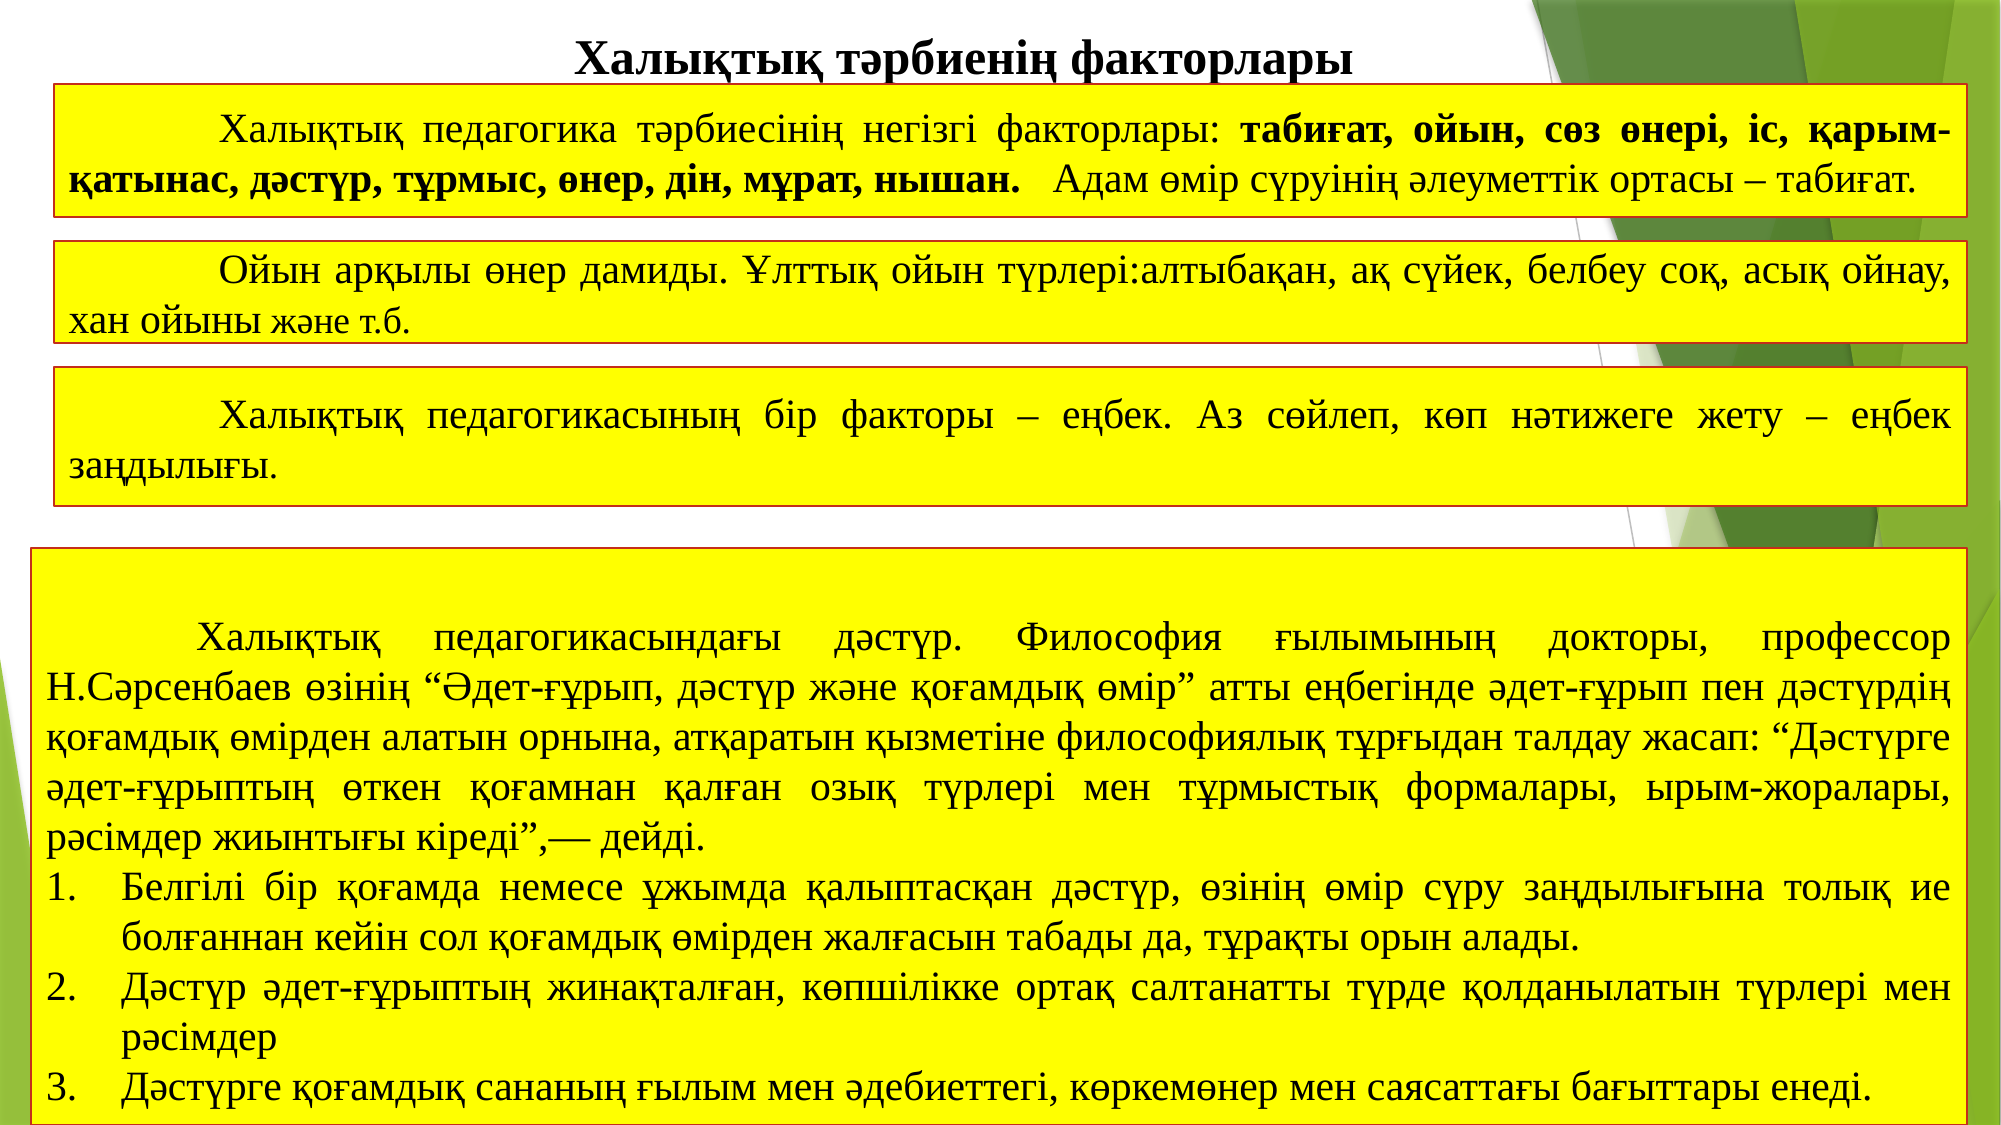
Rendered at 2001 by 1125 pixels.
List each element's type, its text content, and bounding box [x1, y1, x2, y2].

text_box Ойын арқылы өнер дамиды. Ұлттық ойын түрлері:алтыбақан, ақ сүйек, белбеу соқ, асық ойнау, хан ойыны және т.б. [53, 240, 1968, 344]
text_box Халықтық тәрбиенің факторлары [559, 8, 1369, 83]
text_box Халықтық педагогикасындағы дәстүр. Философия ғылымының докторы, профессор Н.Сәрсенбаев өзінің “Әдет-ғұрып, дәстүр және қоғамдық өмір” атты еңбегінде әдет-ғұрып пен дәстүрдің қоғамдық өмірден алатын орнына, атқаратын қызметіне философиялық тұрғыдан талдау жасап: “Дәстүрге әдет-ғұрыптың өткен қоғамнан қалған озық түрлері мен тұрмыстық формалары, ырым-жоралары, рәсімдер жиынтығы кіреді”,— дейді. Белгілі бір қоғамда немесе ұжымда қалыптасқан дәстүр, өзінің өмір сүру заңдылығына толық ие болғаннан кейін сол қоғамдық өмірден жалғасын табады да, тұрақты орын алады. Дәстүр әдет-ғұрыптың жинақталған, көпшілікке ортақ салтанатты түрде қолданылатын түрлері мен рәсімдер Дәстүрге қоғамдық сананың ғылым мен әдебиеттегі, көркемөнер мен саясаттағы бағыттары енеді. [30, 547, 1968, 1125]
text_box Халықтық педагогика тәрбиесінің негізгі факторлары: табиғат, ойын, сөз өнері, іс, қарым-қатынас, дәстүр, тұрмыс, өнер, дін, мұрат, нышан. Адам өмір сүруінің әлеуметтік ортасы – табиғат. [53, 83, 1968, 218]
text_box Халықтық педагогикасының бір факторы – еңбек. Аз сөйлеп, көп нәтижеге жету – еңбек заңдылығы. [53, 366, 1968, 507]
